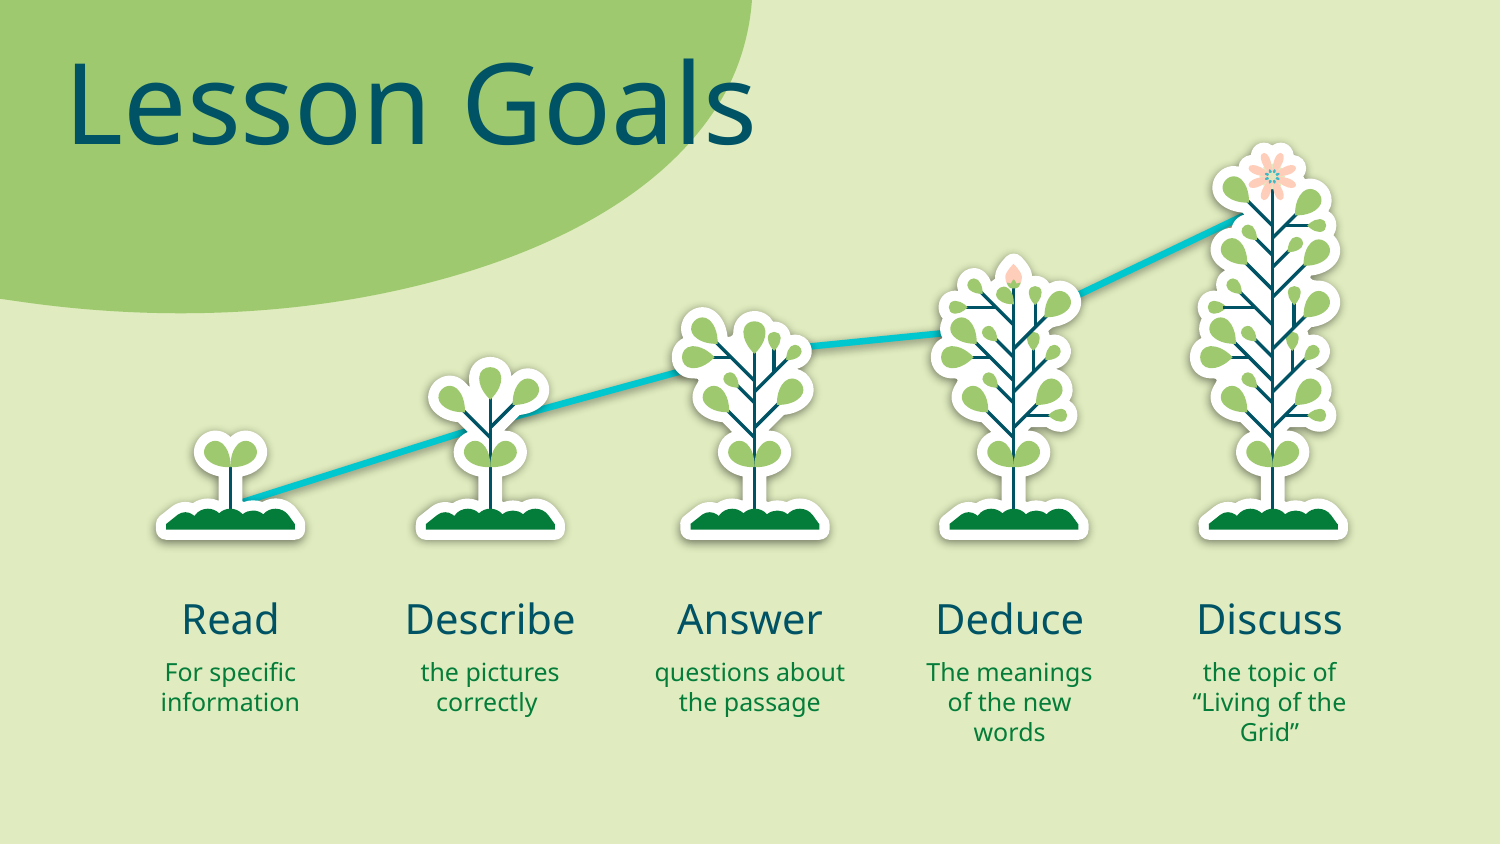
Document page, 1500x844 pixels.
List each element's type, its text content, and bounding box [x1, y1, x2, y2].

text_box questions about the passage [638, 652, 862, 727]
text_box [415, 356, 566, 541]
text_box Discuss [1158, 583, 1381, 652]
text_box [310, 448, 410, 482]
text_box the pictures correctly [379, 652, 602, 727]
text_box Describe [379, 583, 602, 652]
text_box the topic of “Living of the Grid” [1158, 652, 1381, 727]
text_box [155, 430, 306, 541]
text_box [833, 334, 925, 346]
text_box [930, 253, 1089, 541]
text_box Read [119, 583, 342, 652]
text_box For specific information [119, 652, 342, 727]
text_box [570, 374, 666, 403]
title Lesson Goals [49, 52, 1281, 148]
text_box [1189, 142, 1349, 541]
text_box Answer [638, 583, 862, 652]
text_box [1094, 243, 1184, 289]
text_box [671, 306, 830, 541]
text_box The meanings of the new words [898, 652, 1121, 727]
text_box Deduce [898, 583, 1121, 652]
